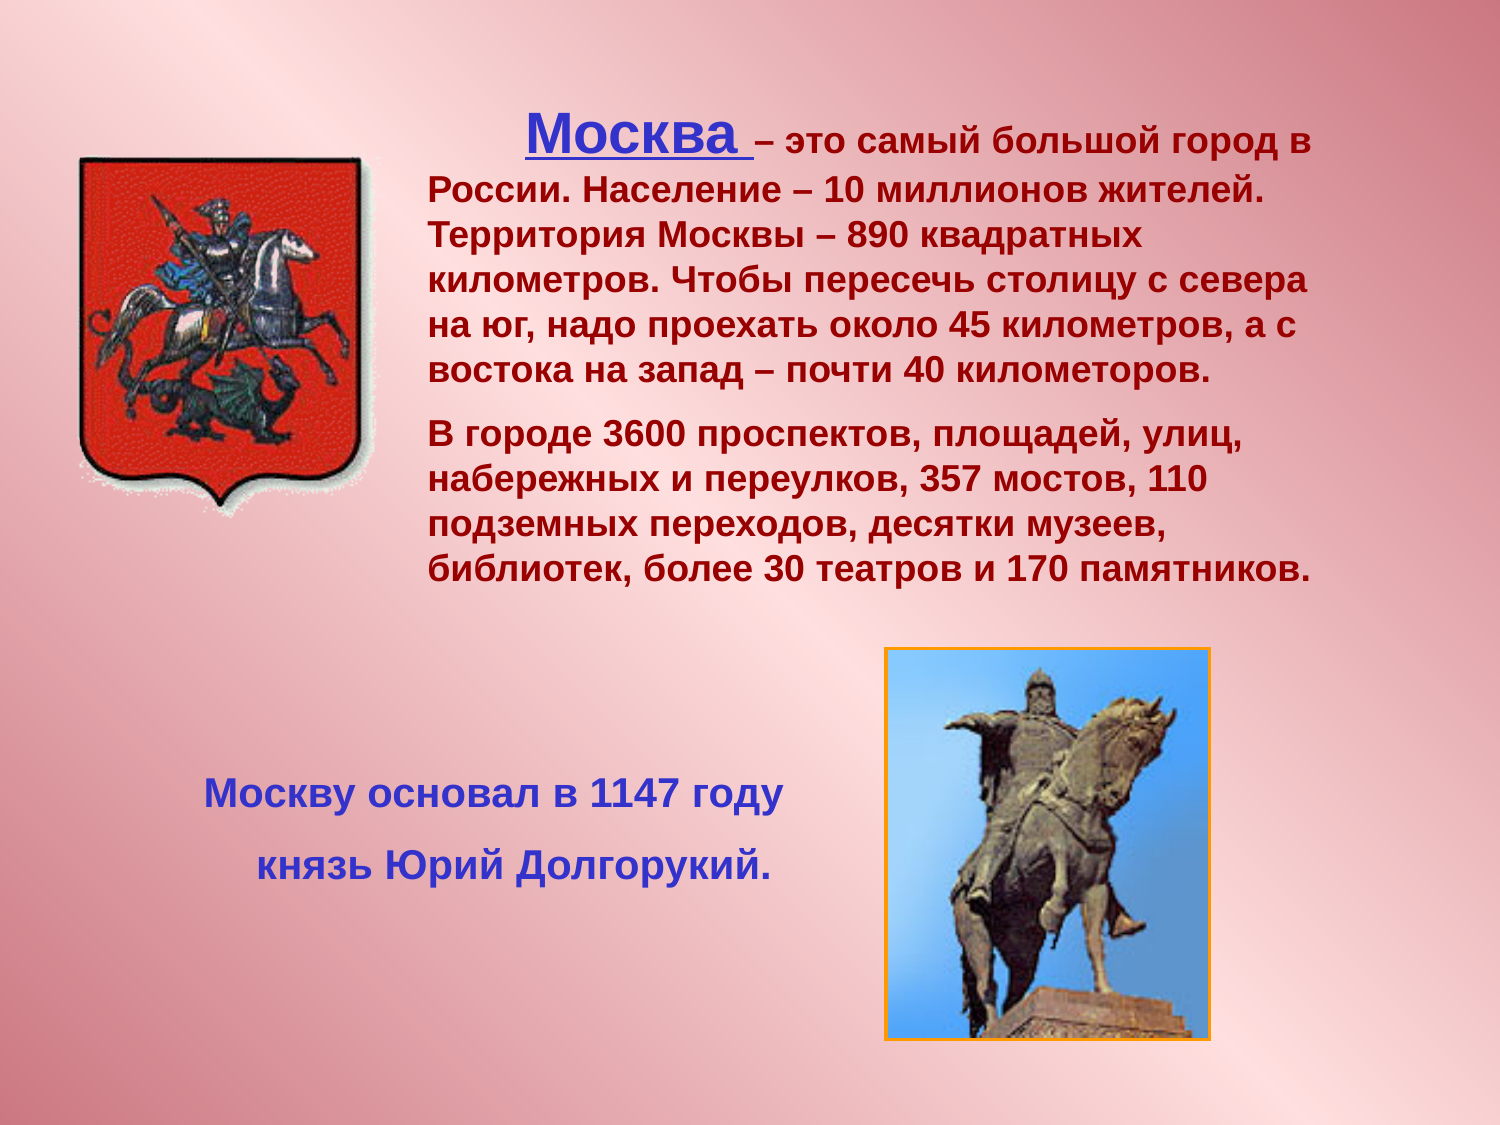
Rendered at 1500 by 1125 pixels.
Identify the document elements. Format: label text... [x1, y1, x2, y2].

text_box Москва – это самый большой город в России. Население – 10 миллионов жителей. Территория Москвы – 890 квадратных километров. Чтобы пересечь столицу с севера на юг, надо проехать около 45 километров, а с востока на запад – почти 40 километоров. В городе 3600 проспектов, площадей, улиц, набережных и переулков, 357 мостов, 110 подземных переходов, десятки музеев, библиотек, более 30 театров и 170 памятников. [412, 87, 1363, 596]
picture [49, 137, 399, 526]
picture [887, 649, 1209, 1038]
text_box Москву основал в 1147 году князь Юрий Долгорукий. [174, 749, 854, 896]
